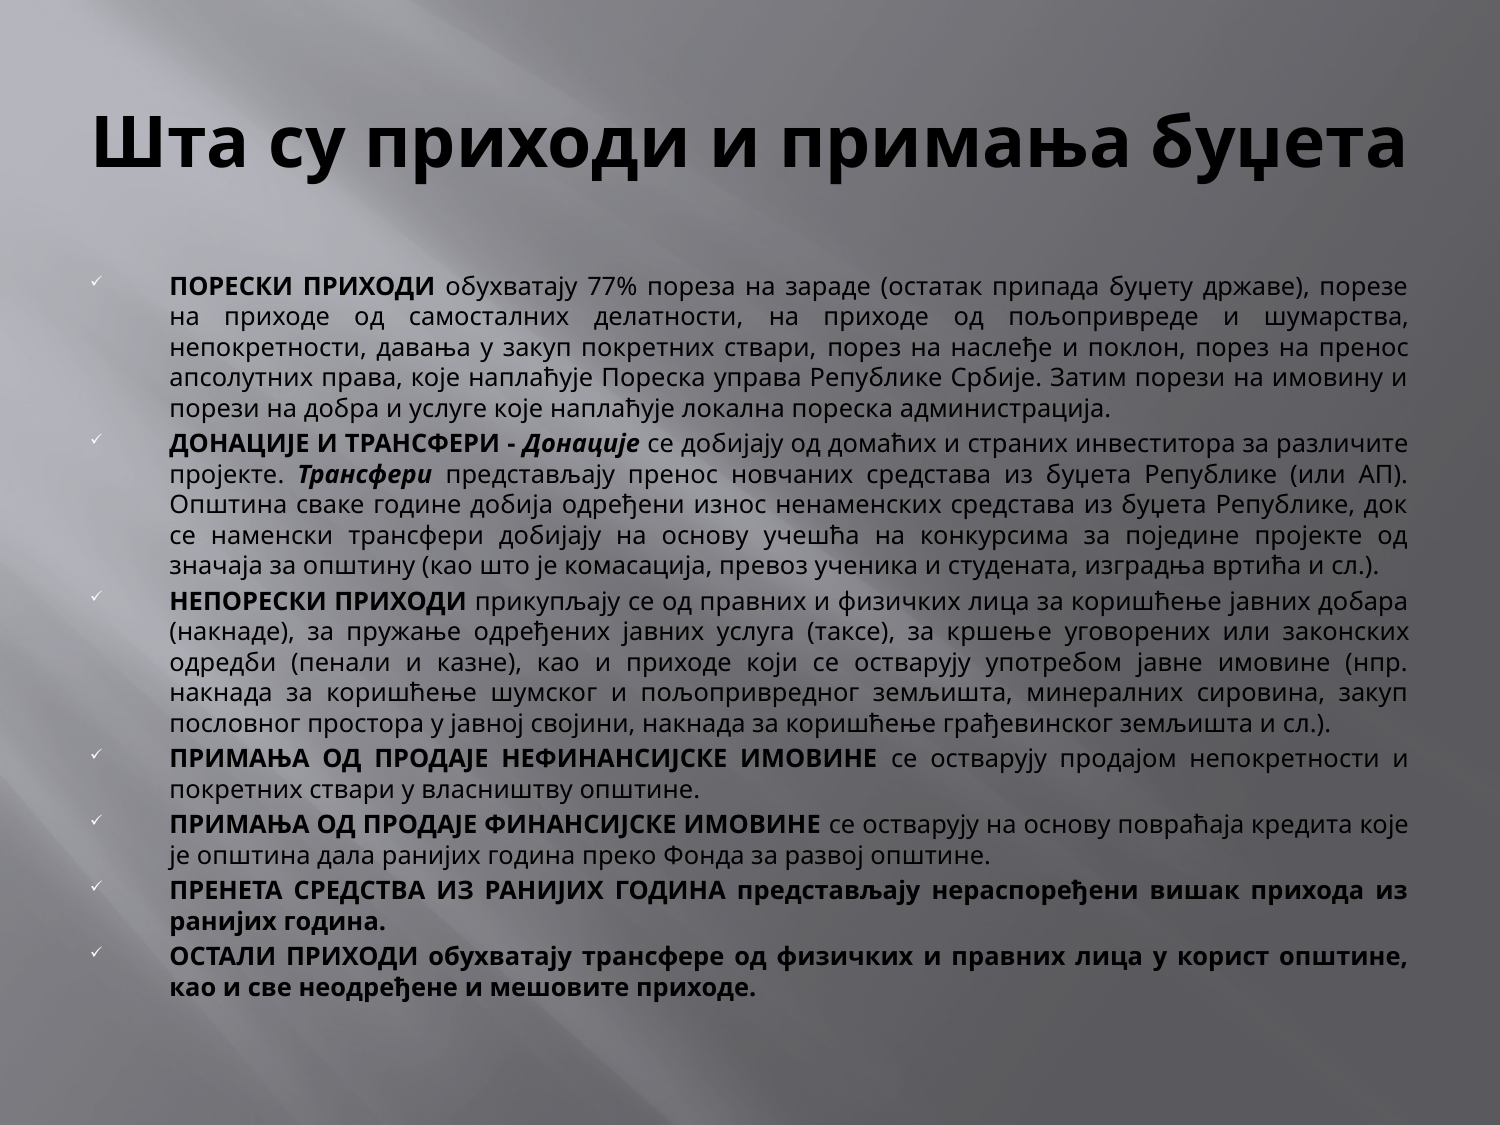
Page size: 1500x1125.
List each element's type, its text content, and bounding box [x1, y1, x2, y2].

title Шта су приходи и примања буџета [75, 45, 1425, 233]
list ПОРЕСКИ ПРИХОДИ обухватају 77% пореза на зараде (остатак припада буџету државе), порезе на приходе од самосталних делатности, на приходе од пољопривреде и шумарства, непокретности, давања у закуп покретних ствари, порез на наслеђе и поклон, порез на пренос апсолутних права, које наплаћује Пореска управа Републике Србије. Затим порези на имовину и порези на добра и услуге које наплаћује локална пореска администрација. ДОНАЦИЈЕ И ТРАНСФЕРИ - Донације се добијају од домаћих и страних инвеститора за различите пројекте. Трансфери представљају пренос новчаних средстава из буџета Републике (или АП). Општина сваке године добија одређени износ ненаменских средстава из буџета Републике, док се наменски трансфери добијају на основу учешћа на конкурсима за поједине пројекте од значаја за општину (као што је комасација, превоз ученика и студената, изградња вртића и сл.). НЕПОРЕСКИ ПРИХОДИ прикупљају се од правних и физичких лица за коришћење јавних добара (накнаде), за пружање одређених јавних услуга (таксе), за кршењe уговорених или законских одредби (пенали и казне), као и приходе који се остварују употребом јавне имовине (нпр. накнада за коришћење шумског и пољопривредног земљишта, минералних сировина, закуп пословног простора у јавној својини, накнада за коришћење грађевинског земљишта и сл.). ПРИМАЊА ОД ПРОДАЈЕ НЕФИНАНСИЈСКЕ ИМОВИНЕ се остварују продајом непокретности и покретних ствари у власништву општине. ПРИМАЊА ОД ПРОДАЈЕ ФИНАНСИЈСКЕ ИМОВИНЕ се остварују на основу повраћаја кредита које је општина дала ранијих година преко Фонда за развој општине. ПРЕНЕТА СРЕДСТВА ИЗ РАНИЈИХ ГОДИНА представљају нераспоређени вишак прихода из ранијих година. ОСТАЛИ ПРИХОДИ обухватају трансфере од физичких и правних лица у корист општине, као и све неодређене и мешовите приходе. [75, 262, 1425, 1035]
